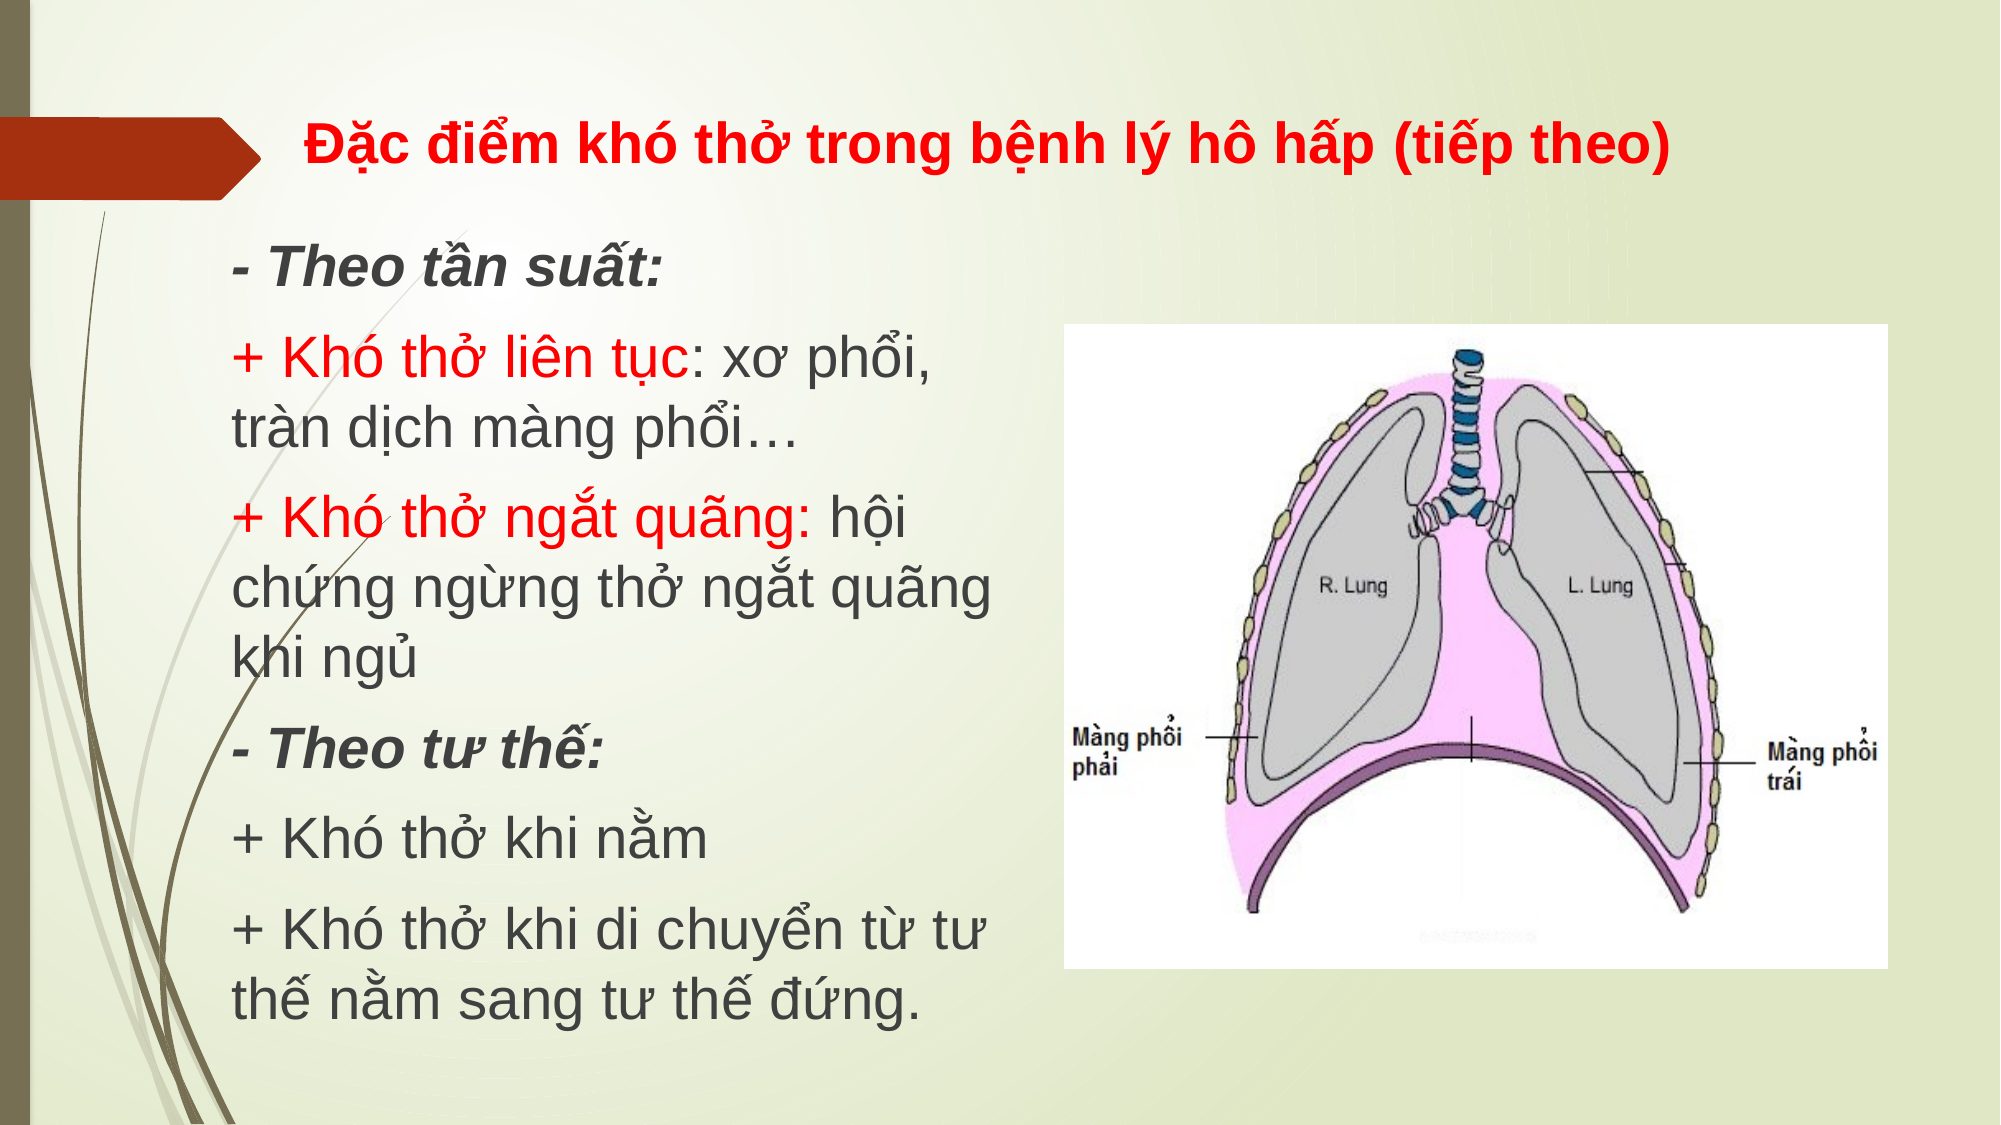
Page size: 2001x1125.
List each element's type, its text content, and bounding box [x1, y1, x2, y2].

picture [1063, 324, 1888, 969]
title Đặc điểm khó thở trong bệnh lý hô hấp (tiếp theo) [289, 98, 1924, 221]
list - Theo tần suất: + Khó thở liên tục: xơ phổi, tràn dịch màng phổi… + Khó thở ngắt quãng: hội chứng ngừng thở ngắt quãng khi ngủ - Theo tư thế: + Khó thở khi nằm + Khó thở khi di chuyển từ tư thế nằm sang tư thế đứng. [216, 220, 1033, 1082]
